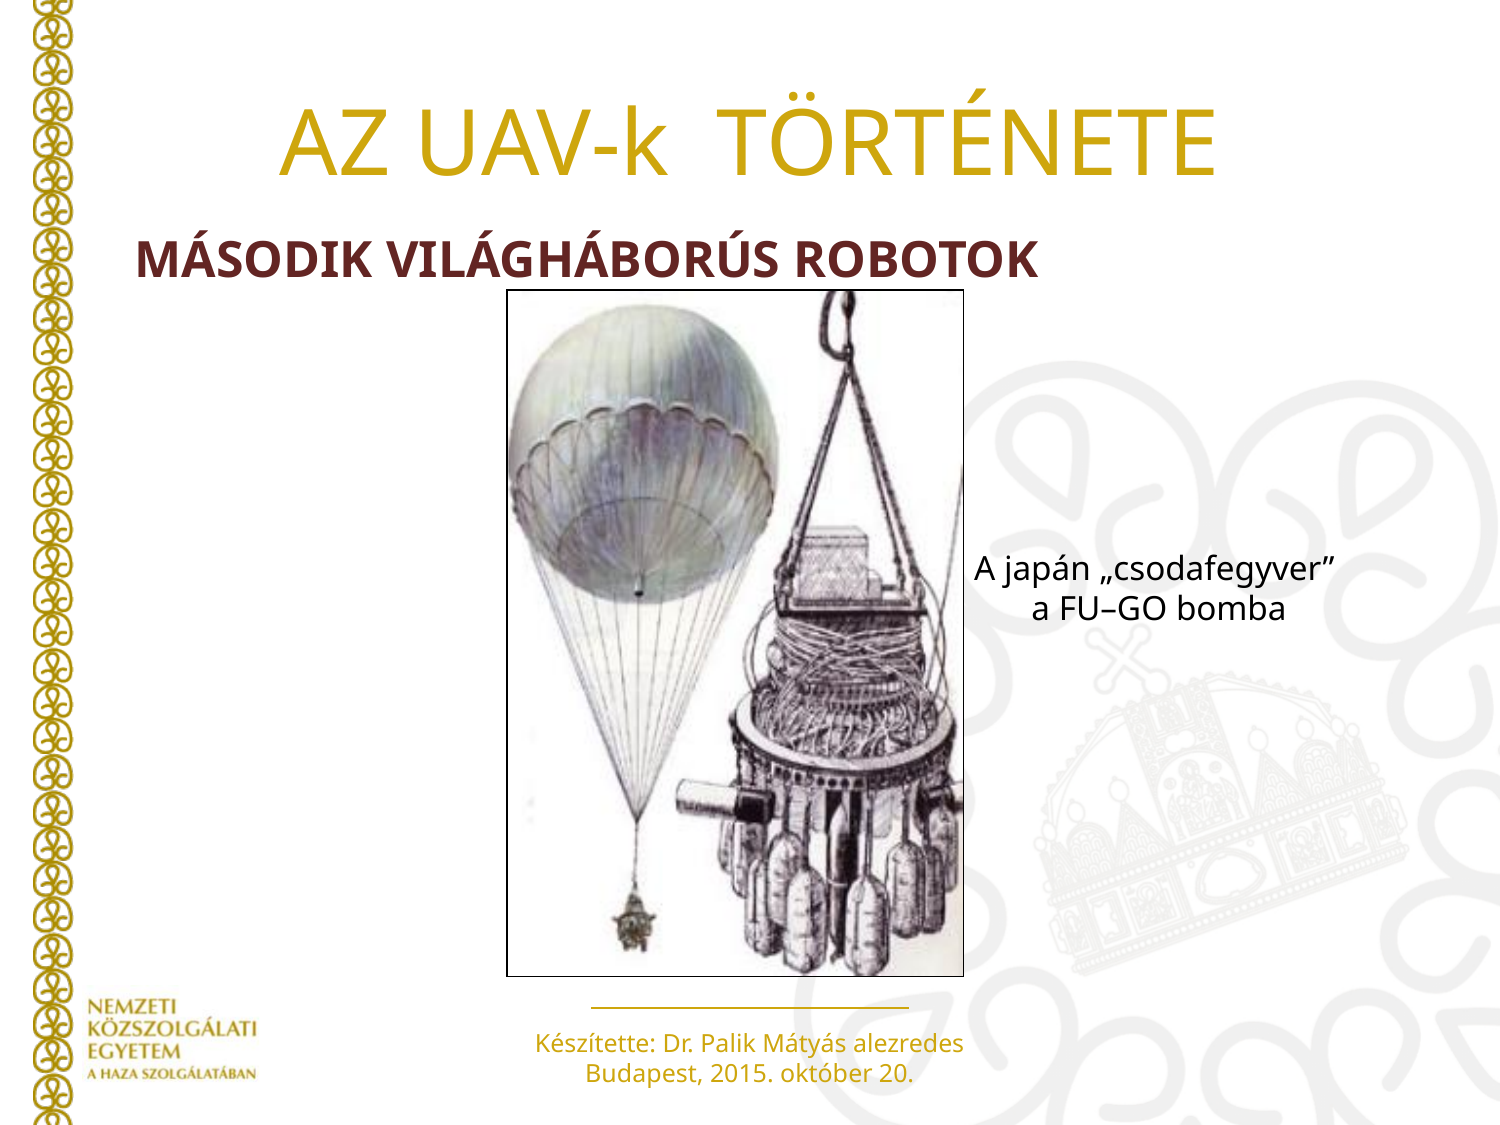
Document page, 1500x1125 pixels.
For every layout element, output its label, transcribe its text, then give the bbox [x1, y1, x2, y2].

picture [731, 1066, 735, 1080]
title AZ UAV-k TÖRTÉNETE [75, 45, 1425, 233]
text_box A japán „csodafegyver” a FU–GO bomba [967, 540, 1359, 635]
list MÁSODIK VILÁGHÁBORÚS ROBOTOK [89, 219, 1354, 327]
picture [82, 985, 271, 1093]
picture [33, 0, 74, 1125]
picture [507, 290, 1500, 1125]
